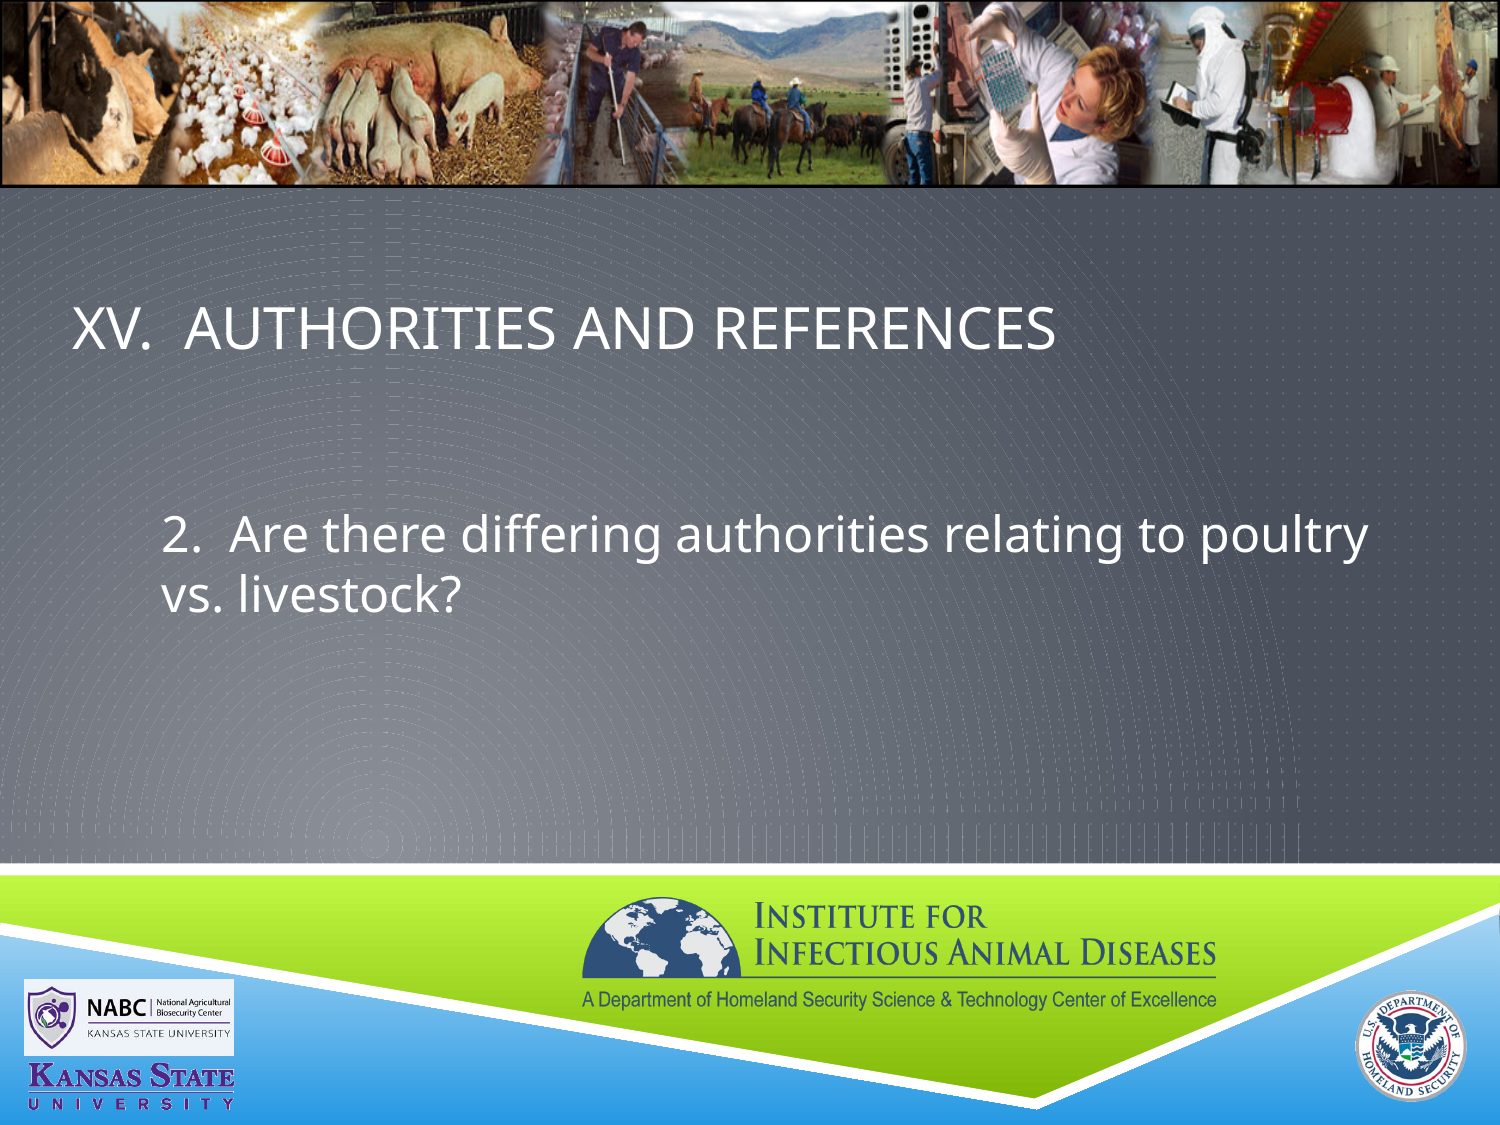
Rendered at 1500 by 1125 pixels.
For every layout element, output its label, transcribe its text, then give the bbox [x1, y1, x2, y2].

list 2. Are there differing authorities relating to poultry vs. livestock? [161, 494, 1437, 808]
picture [582, 897, 1217, 1013]
picture [9, 979, 254, 1119]
picture [0, 0, 1500, 188]
picture [1355, 990, 1467, 1102]
title XV. AUTHORITIES AND REFERENCES [72, 232, 1500, 421]
